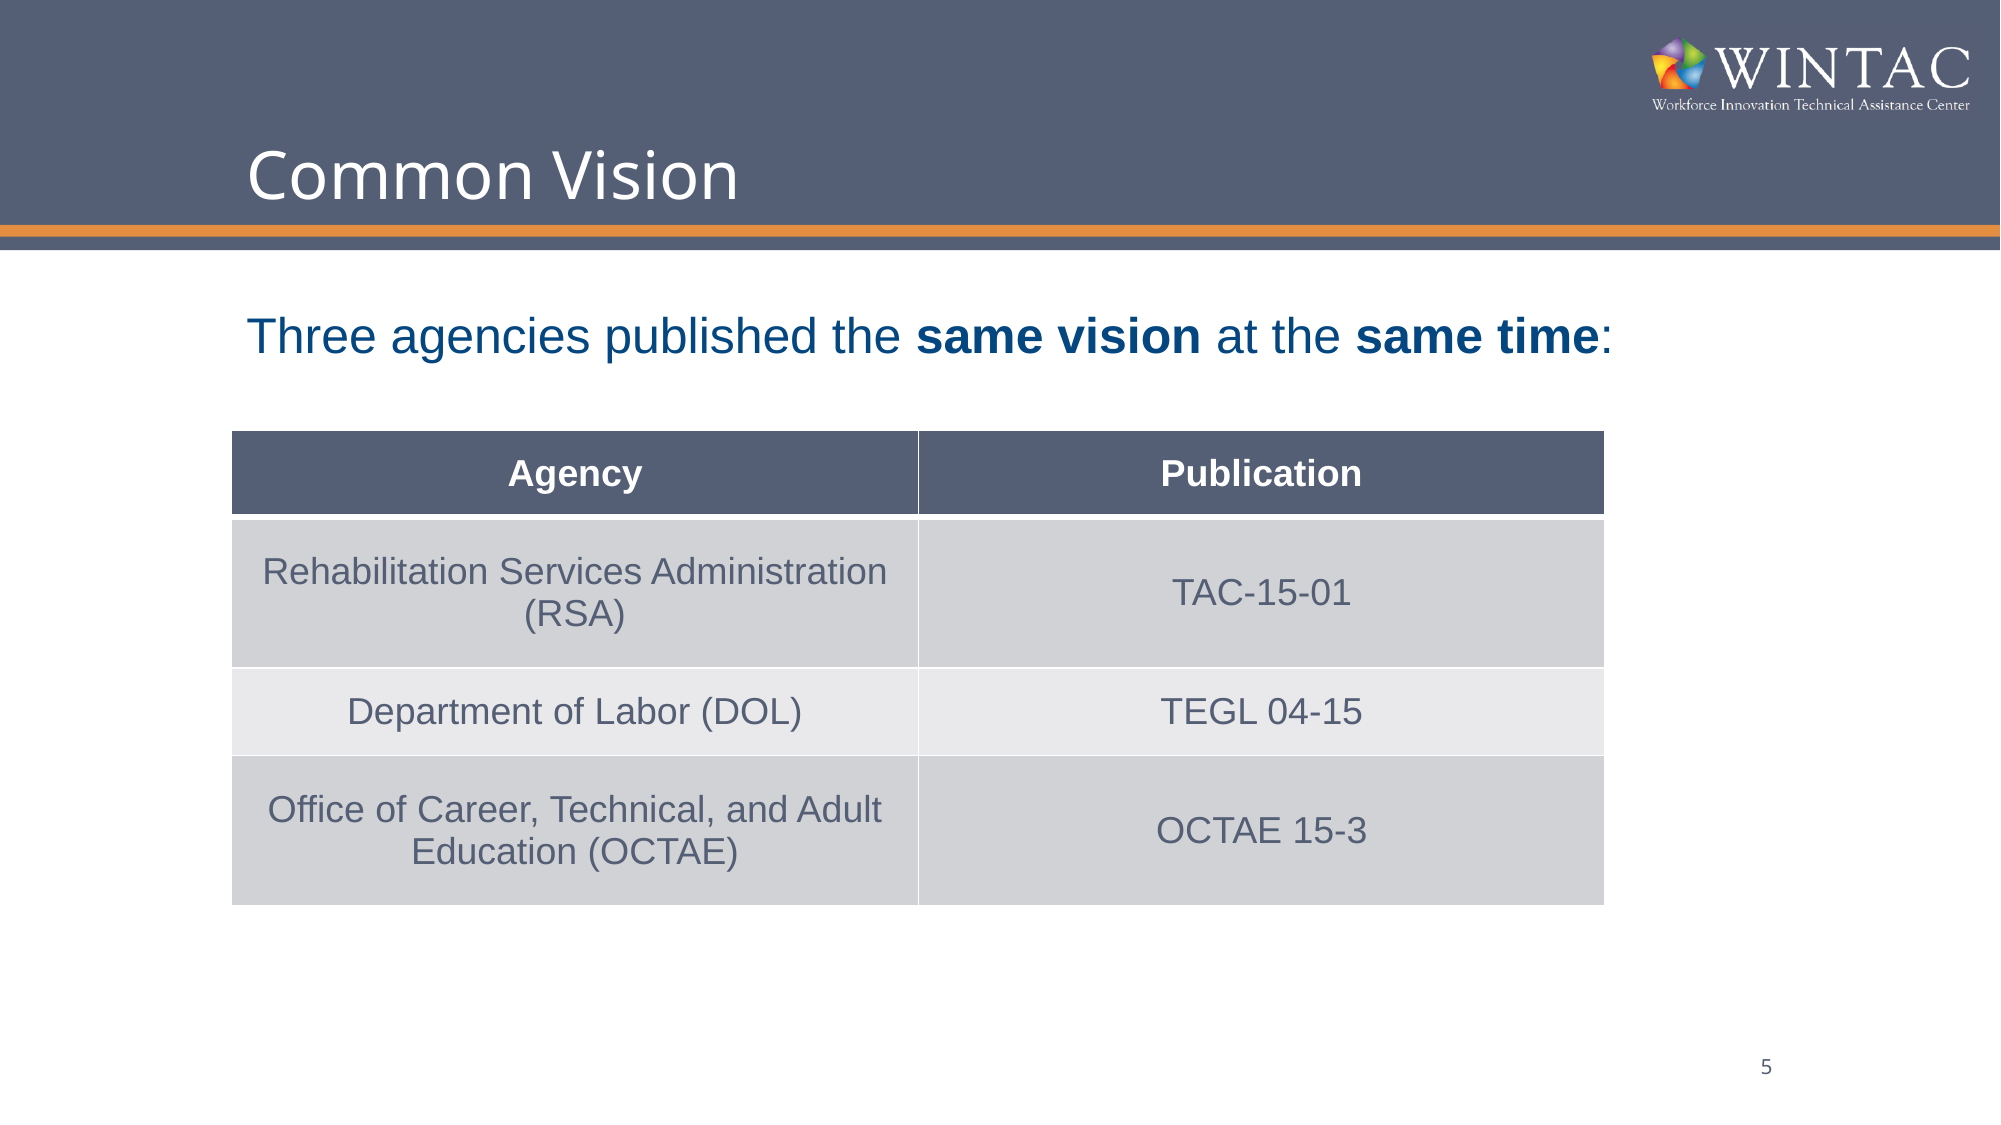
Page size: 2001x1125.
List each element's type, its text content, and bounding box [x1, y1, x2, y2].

table_header Publication [919, 431, 1604, 514]
table_cell TEGL 04-15 [919, 669, 1604, 755]
picture [1748, 27, 1981, 120]
title Common Vision [231, 0, 1748, 221]
table_cell TAC-15-01 [919, 520, 1604, 667]
table_cell Office of Career, Technical, and Adult Education (OCTAE) [232, 756, 918, 905]
table_cell Department of Labor (DOL) [232, 669, 918, 755]
table_cell OCTAE 15-3 [919, 756, 1604, 905]
list Three agencies published the same vision at the same time: [231, 302, 1830, 393]
table_cell Rehabilitation Services Administration (RSA) [232, 520, 918, 667]
slide_number 5 [1562, 1045, 1788, 1091]
table_header Agency [232, 431, 918, 514]
